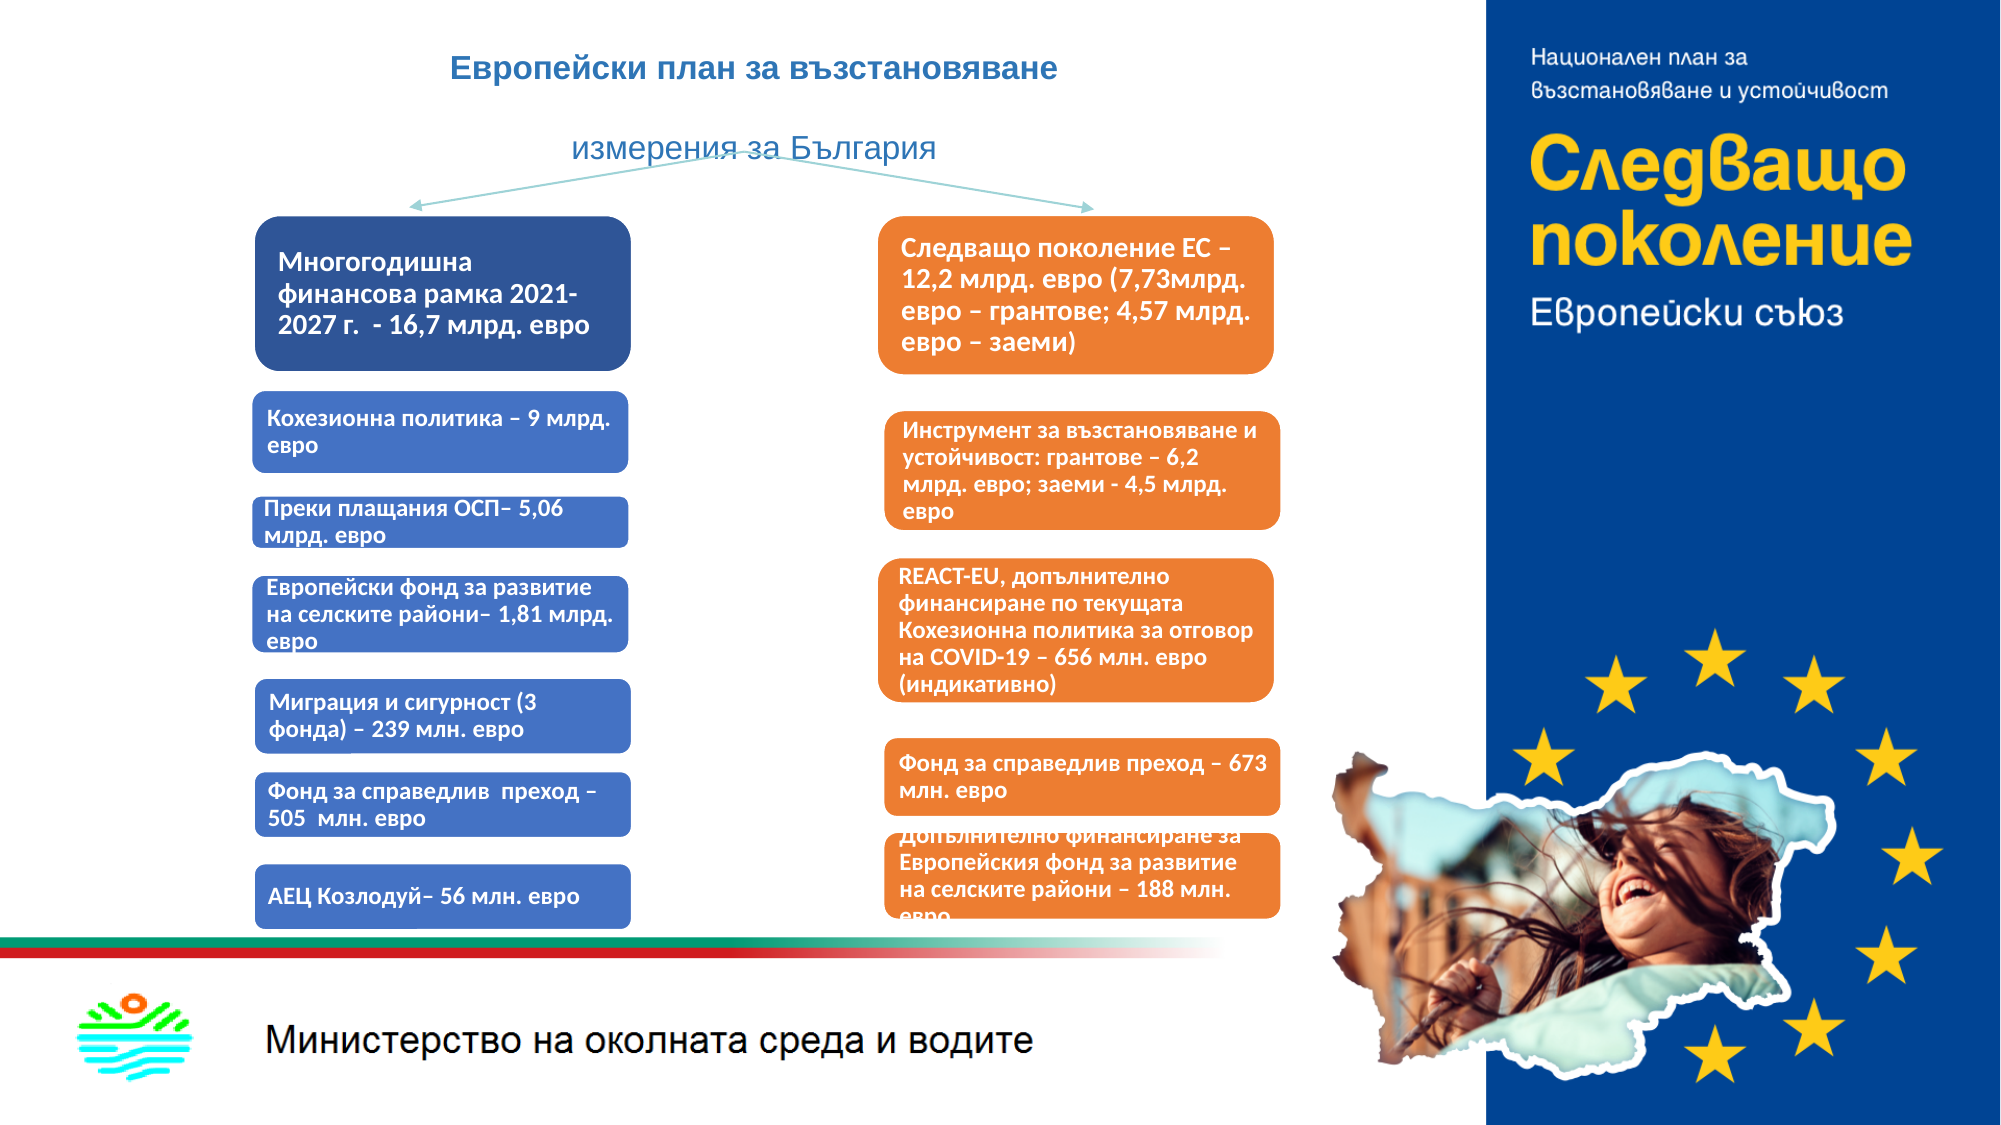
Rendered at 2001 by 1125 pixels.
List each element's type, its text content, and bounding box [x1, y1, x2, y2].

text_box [876, 215, 1275, 376]
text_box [251, 574, 630, 662]
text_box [253, 771, 632, 839]
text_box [409, 151, 744, 208]
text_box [876, 557, 1275, 704]
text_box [883, 410, 1282, 532]
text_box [253, 215, 632, 373]
picture [0, 0, 2001, 1125]
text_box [253, 677, 632, 755]
text_box Европейски план за възстановяване измерения за България [442, 20, 1067, 151]
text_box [744, 151, 1095, 210]
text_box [251, 389, 630, 475]
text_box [883, 737, 1282, 818]
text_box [253, 863, 632, 931]
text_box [883, 831, 1282, 920]
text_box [251, 492, 630, 560]
